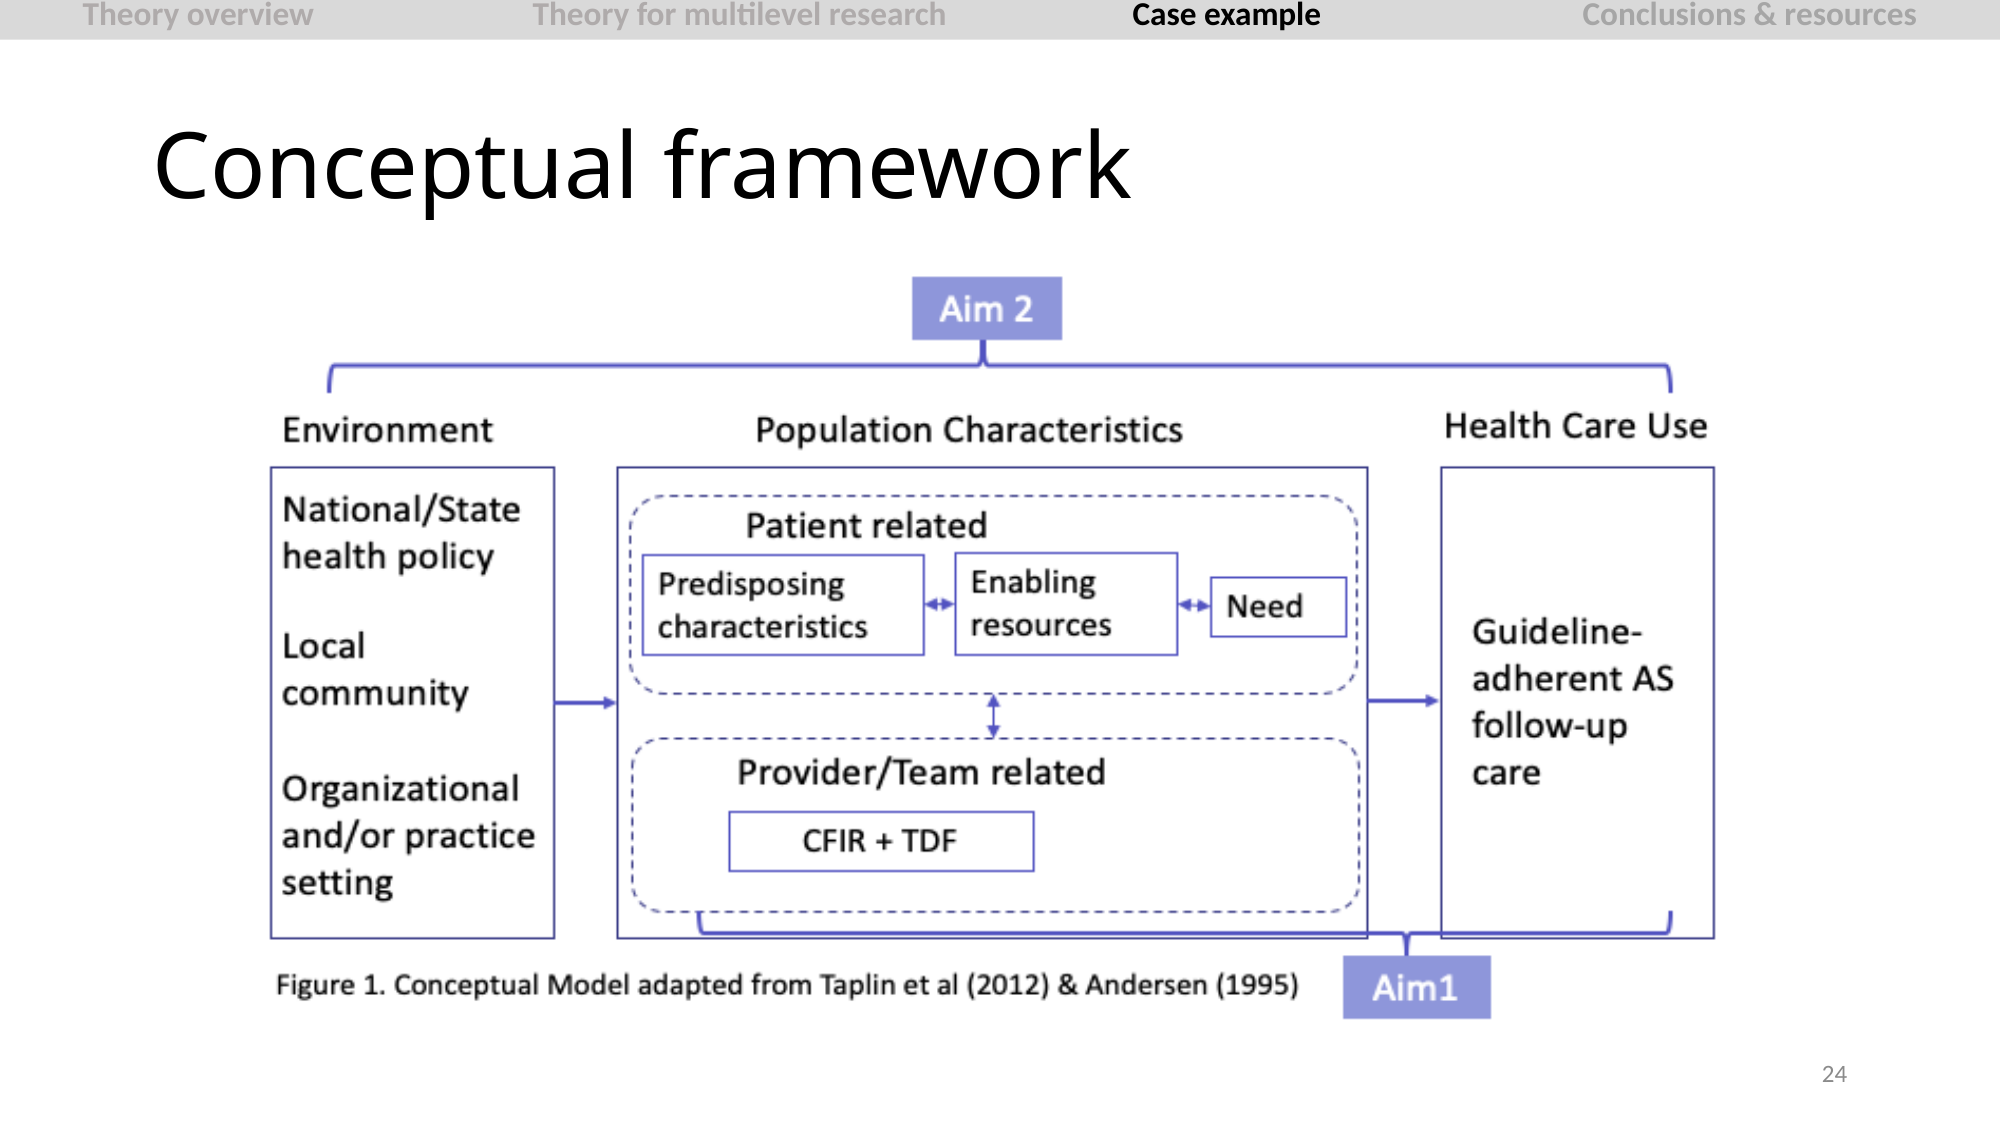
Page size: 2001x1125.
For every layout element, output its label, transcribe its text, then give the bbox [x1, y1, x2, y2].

slide_number 24 [1412, 1042, 1863, 1103]
title Conceptual framework [137, 59, 1863, 278]
picture [222, 261, 1800, 1052]
text_box Theory overview Theory for multilevel research Case example Conclusions & resources [0, 0, 2000, 40]
